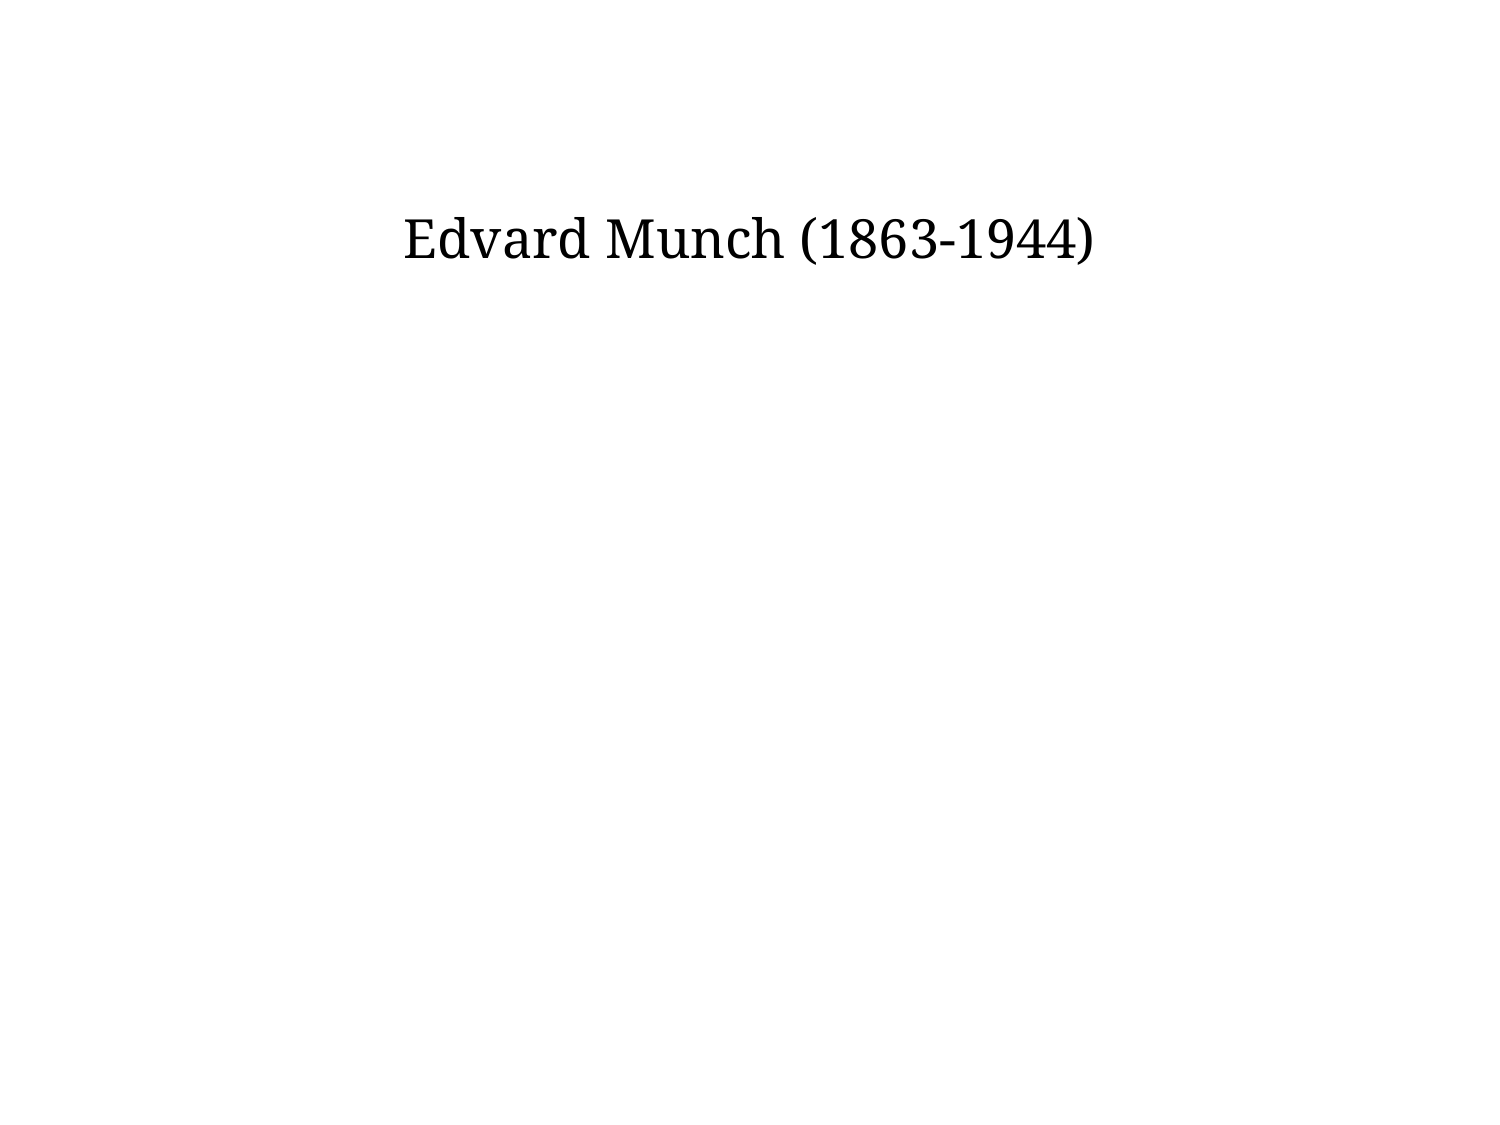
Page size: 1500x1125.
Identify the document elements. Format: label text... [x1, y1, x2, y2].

title Edvard Munch (1863-1944) [0, 0, 1500, 279]
